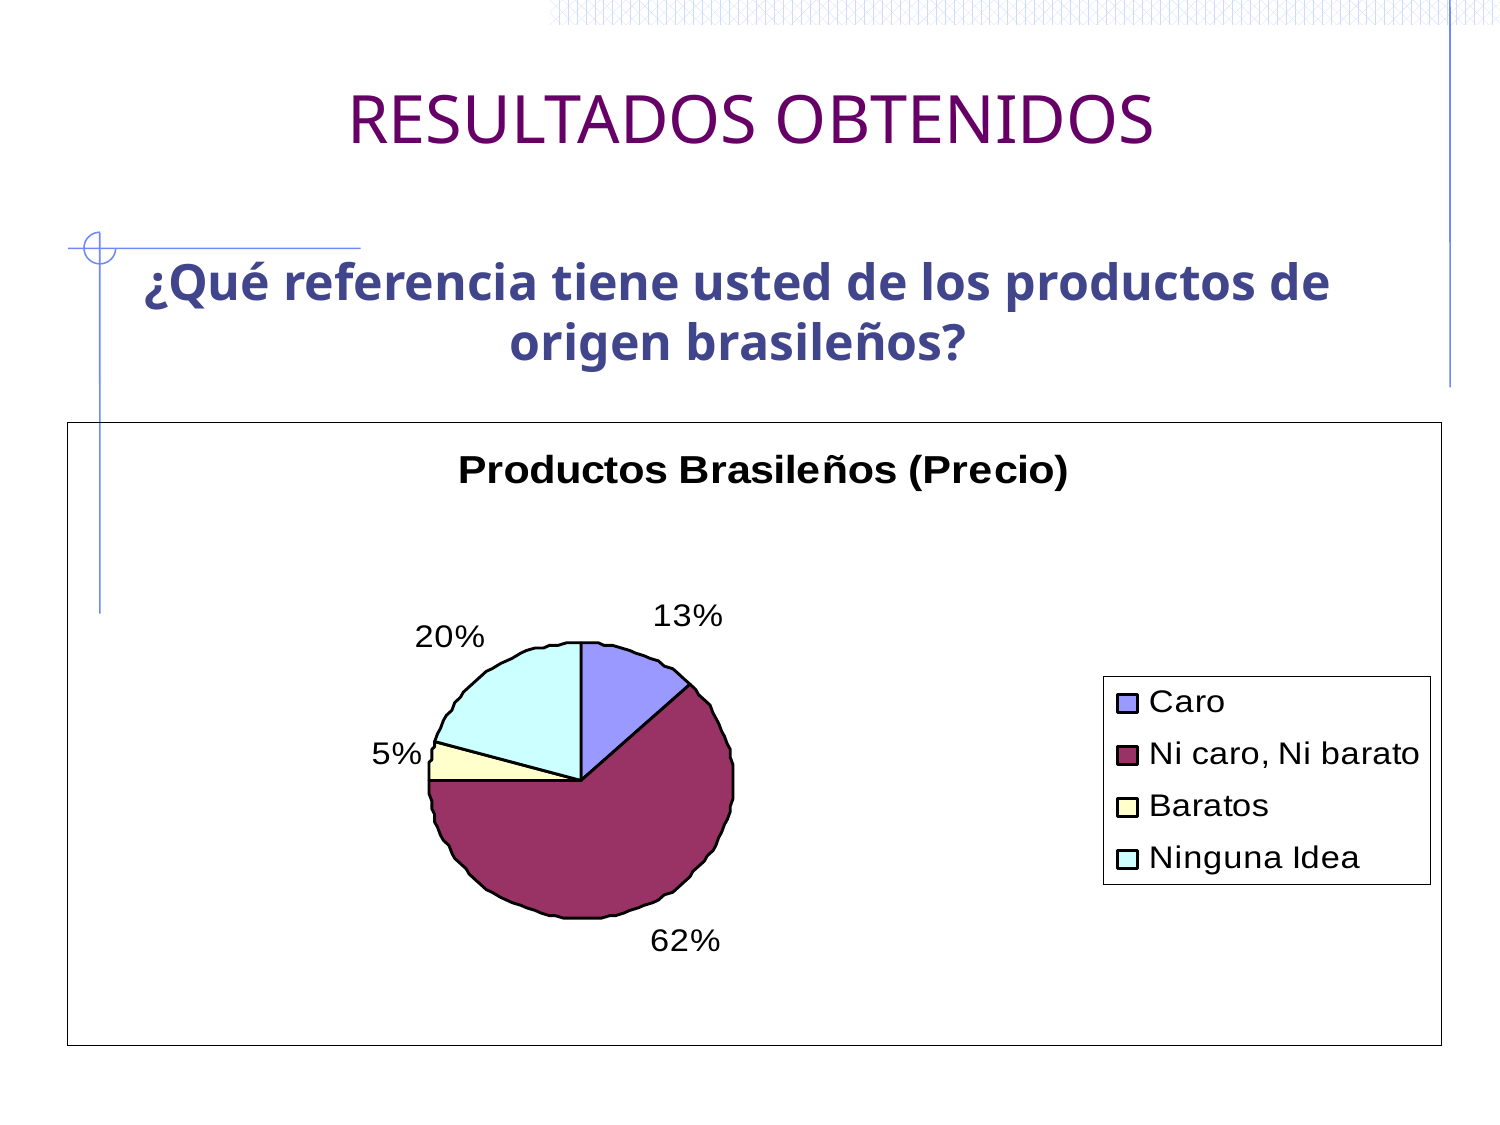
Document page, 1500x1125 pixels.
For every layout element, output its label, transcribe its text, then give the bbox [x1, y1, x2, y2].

title RESULTADOS OBTENIDOS [76, 69, 1428, 166]
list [52, 408, 1460, 1059]
text_box ¿Qué referencia tiene usted de los productos de origen brasileños? [88, 243, 1388, 407]
